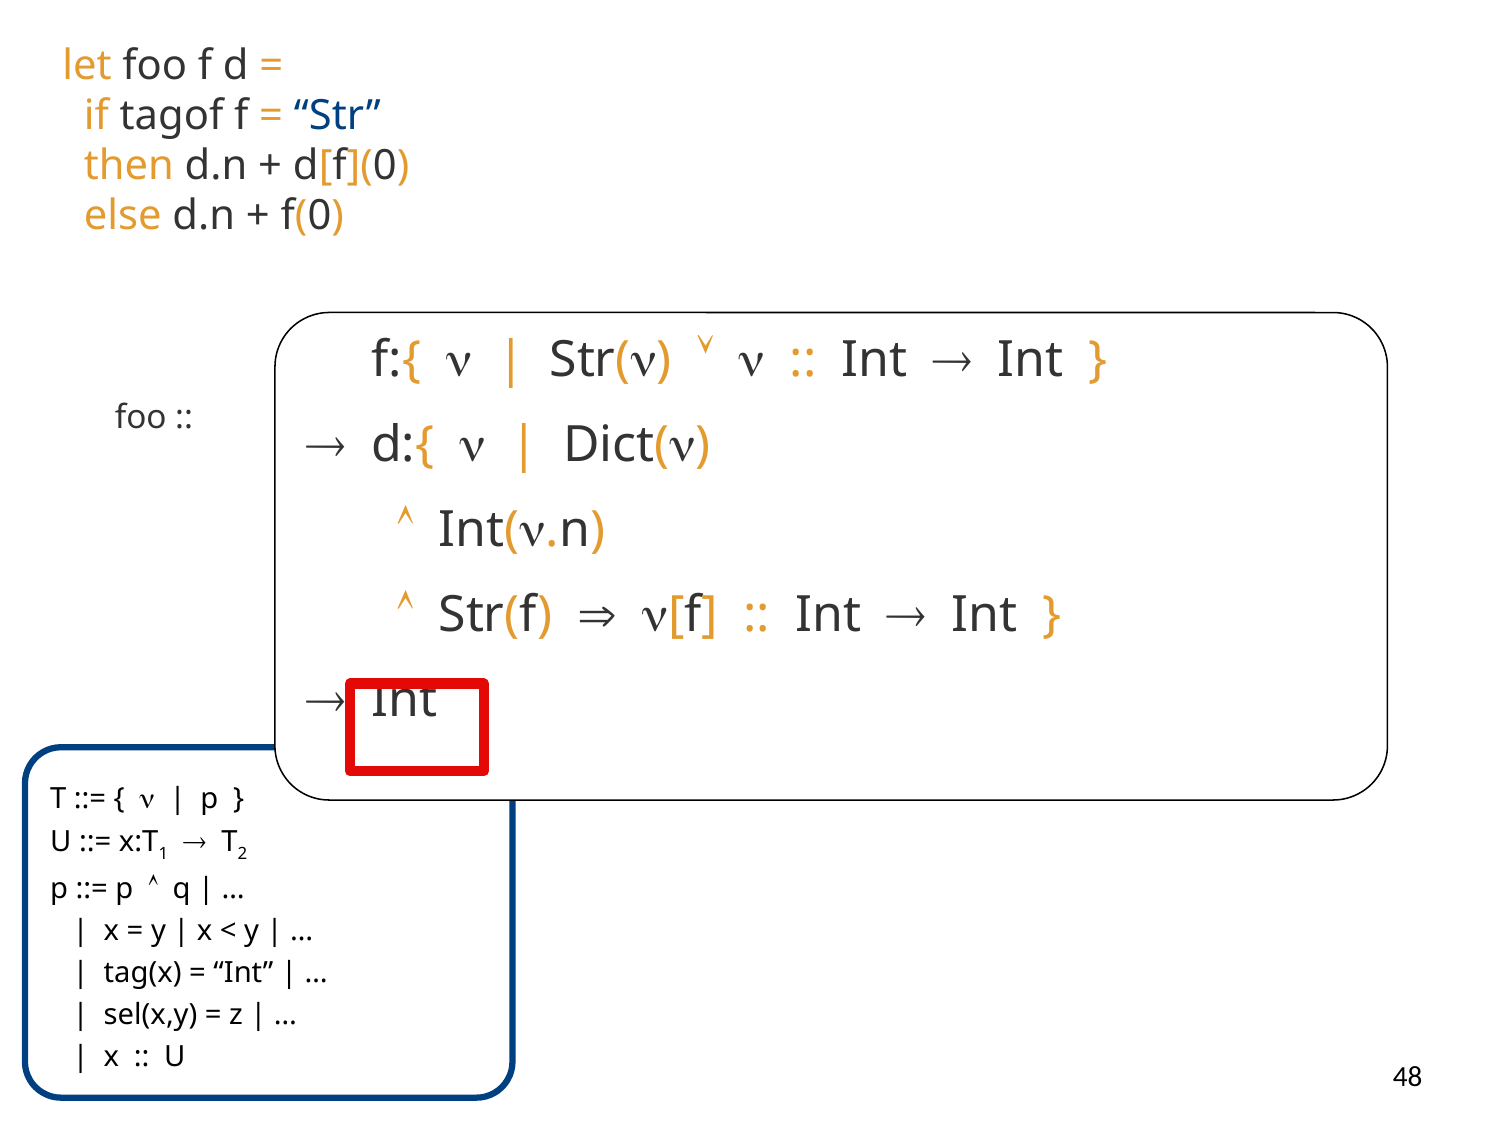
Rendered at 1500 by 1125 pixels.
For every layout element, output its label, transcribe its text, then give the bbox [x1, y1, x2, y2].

text_box foo :: [99, 383, 313, 447]
text_box  f:{|Str():: IntInt }  d:{|Dict() Int(.n) Str(f)  [f] :: IntInt } Int [274, 312, 1388, 801]
slide_number 48 [1074, 1024, 1438, 1101]
text_box T ::= {|p} U ::= x:T1T2 p ::= pq | … | x = y | x < y | … | tag(x) = “Int” | … | sel(x,y) = z | … | x::U [24, 747, 513, 1098]
text_box [350, 683, 484, 772]
text_box let foo f d = if tagof f = “Str” then d.n + d[f](0) else d.n + f(0) [62, 37, 700, 238]
